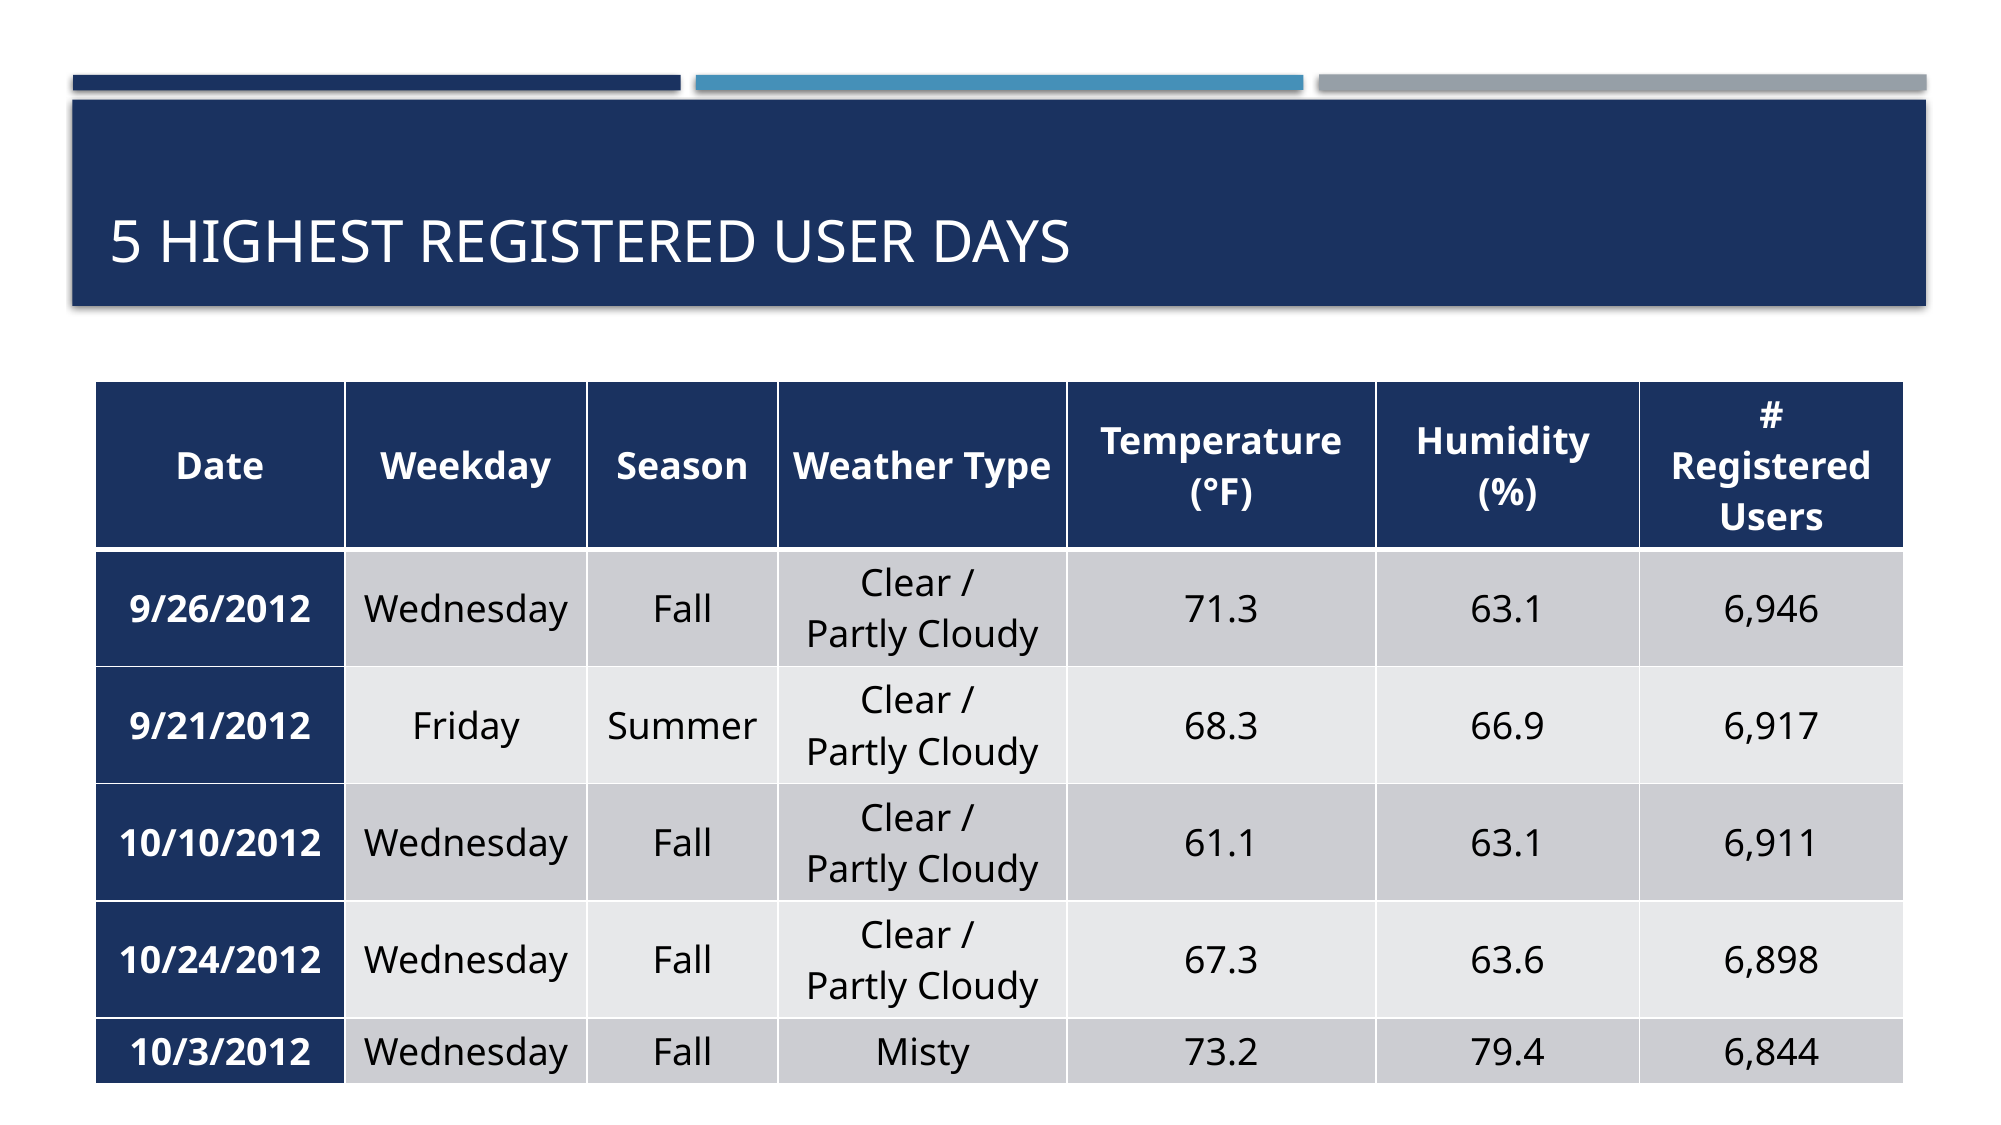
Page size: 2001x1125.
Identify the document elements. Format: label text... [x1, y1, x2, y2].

table_cell 6,917 [1640, 667, 1903, 783]
table_cell 6,911 [1640, 784, 1903, 900]
table_header # Registered Users [1640, 382, 1903, 547]
table_cell 6,844 [1640, 1019, 1903, 1083]
table_cell 66.9 [1377, 667, 1639, 783]
table_cell 63.1 [1377, 784, 1639, 900]
table_header Weekday [346, 382, 586, 547]
table_cell 67.3 [1068, 902, 1375, 1017]
table_header Temperature (°F) [1068, 382, 1375, 547]
table_cell 73.2 [1068, 1019, 1375, 1083]
table_cell 71.3 [1068, 552, 1375, 666]
table_header Date [96, 382, 344, 547]
title 5 Highest Registered User Days [94, 119, 1904, 282]
table_header Season [588, 382, 777, 547]
table_cell Fall [588, 1019, 777, 1083]
table_cell 9/21/2012 [96, 667, 344, 783]
table_header Weather Type [779, 382, 1066, 547]
table_cell 10/10/2012 [96, 784, 344, 900]
table_cell 6,946 [1640, 552, 1903, 666]
table_cell Wednesday [346, 784, 586, 900]
table_cell Clear / Partly Cloudy [779, 667, 1066, 783]
table_cell Fall [588, 552, 777, 666]
table_cell Clear / Partly Cloudy [779, 784, 1066, 900]
table_cell 10/24/2012 [96, 902, 344, 1017]
table_cell Clear / Partly Cloudy [779, 902, 1066, 1017]
table_cell 68.3 [1068, 667, 1375, 783]
table_cell Wednesday [346, 902, 586, 1017]
table_cell 61.1 [1068, 784, 1375, 900]
table_header Humidity (%) [1377, 382, 1639, 547]
table_cell 10/3/2012 [96, 1019, 344, 1083]
table_cell Friday [346, 667, 586, 783]
table_cell Fall [588, 902, 777, 1017]
table_cell 9/26/2012 [96, 552, 344, 666]
table_cell Summer [588, 667, 777, 783]
table_cell Fall [588, 784, 777, 900]
table_cell Misty [779, 1019, 1066, 1083]
table_cell 63.1 [1377, 552, 1639, 666]
table_cell Wednesday [346, 552, 586, 666]
table_cell Clear / Partly Cloudy [779, 552, 1066, 666]
table_cell Wednesday [346, 1019, 586, 1083]
table_cell 6,898 [1640, 902, 1903, 1017]
table_cell 63.6 [1377, 902, 1639, 1017]
table_cell 79.4 [1377, 1019, 1639, 1083]
